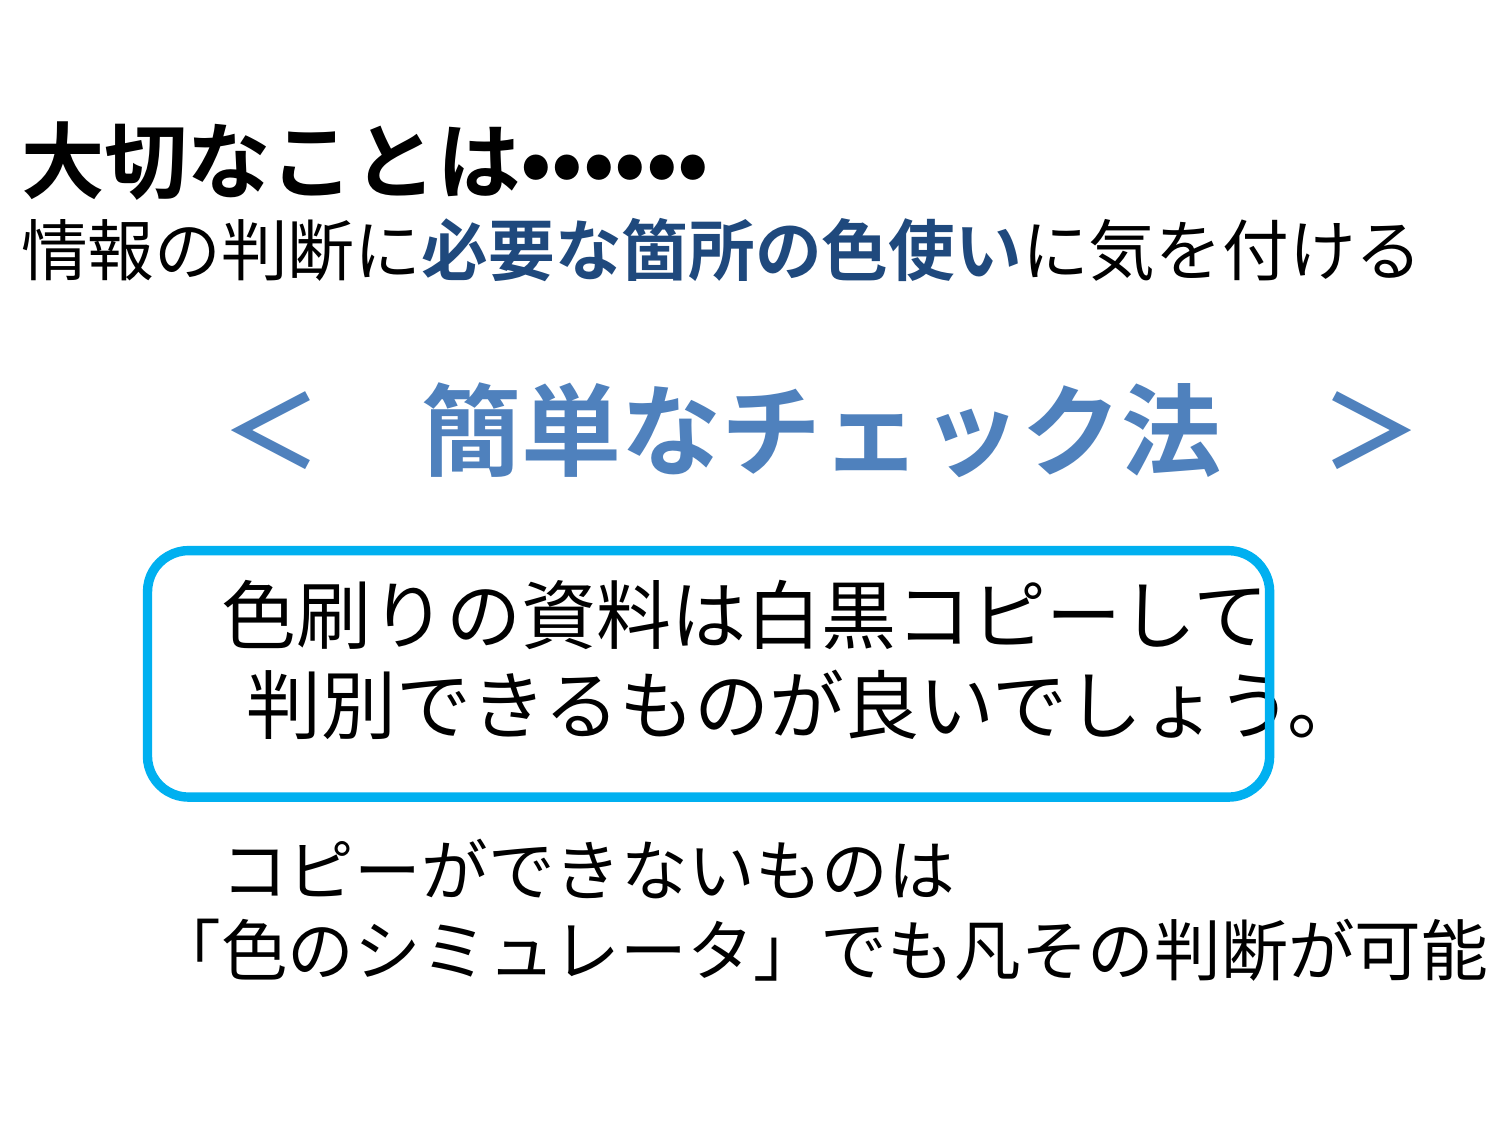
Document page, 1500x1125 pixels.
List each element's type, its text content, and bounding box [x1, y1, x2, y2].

text_box [145, 548, 1272, 800]
text_box 大切なことは・・・・・・ 情報の判断に必要な箇所の色使いに気を付ける ＜ 簡単なチェック法 ＞ 色刷りの資料は白黒コピーして 判別できるものが良いでしょう。 コピーができないものは 「色のシミュレータ」でも凡その判断が可能 [6, 101, 1500, 1077]
